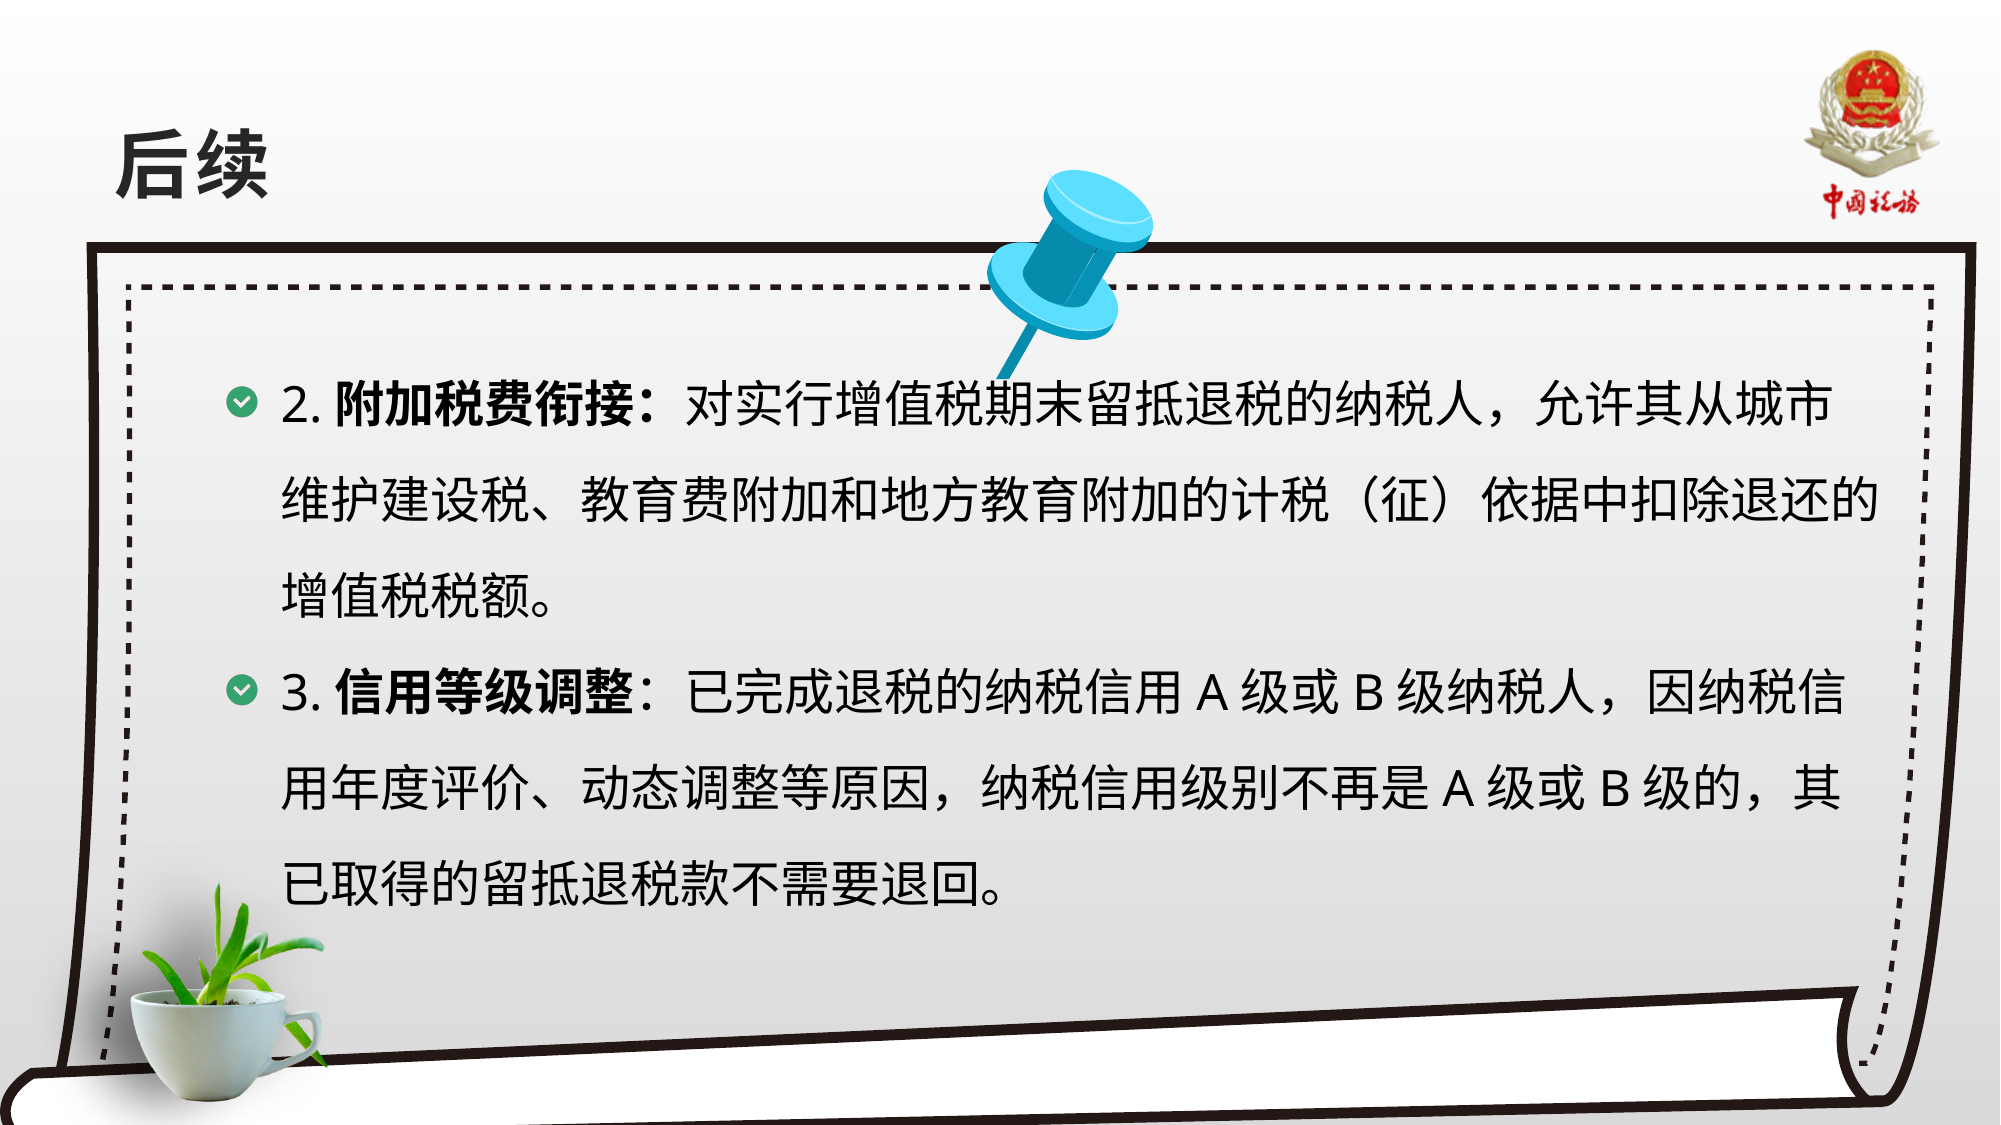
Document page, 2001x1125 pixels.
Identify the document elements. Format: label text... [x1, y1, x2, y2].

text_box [0, 169, 1977, 1125]
picture [119, 864, 328, 1103]
picture [1798, 43, 1945, 169]
title 后续 [99, 104, 1798, 169]
